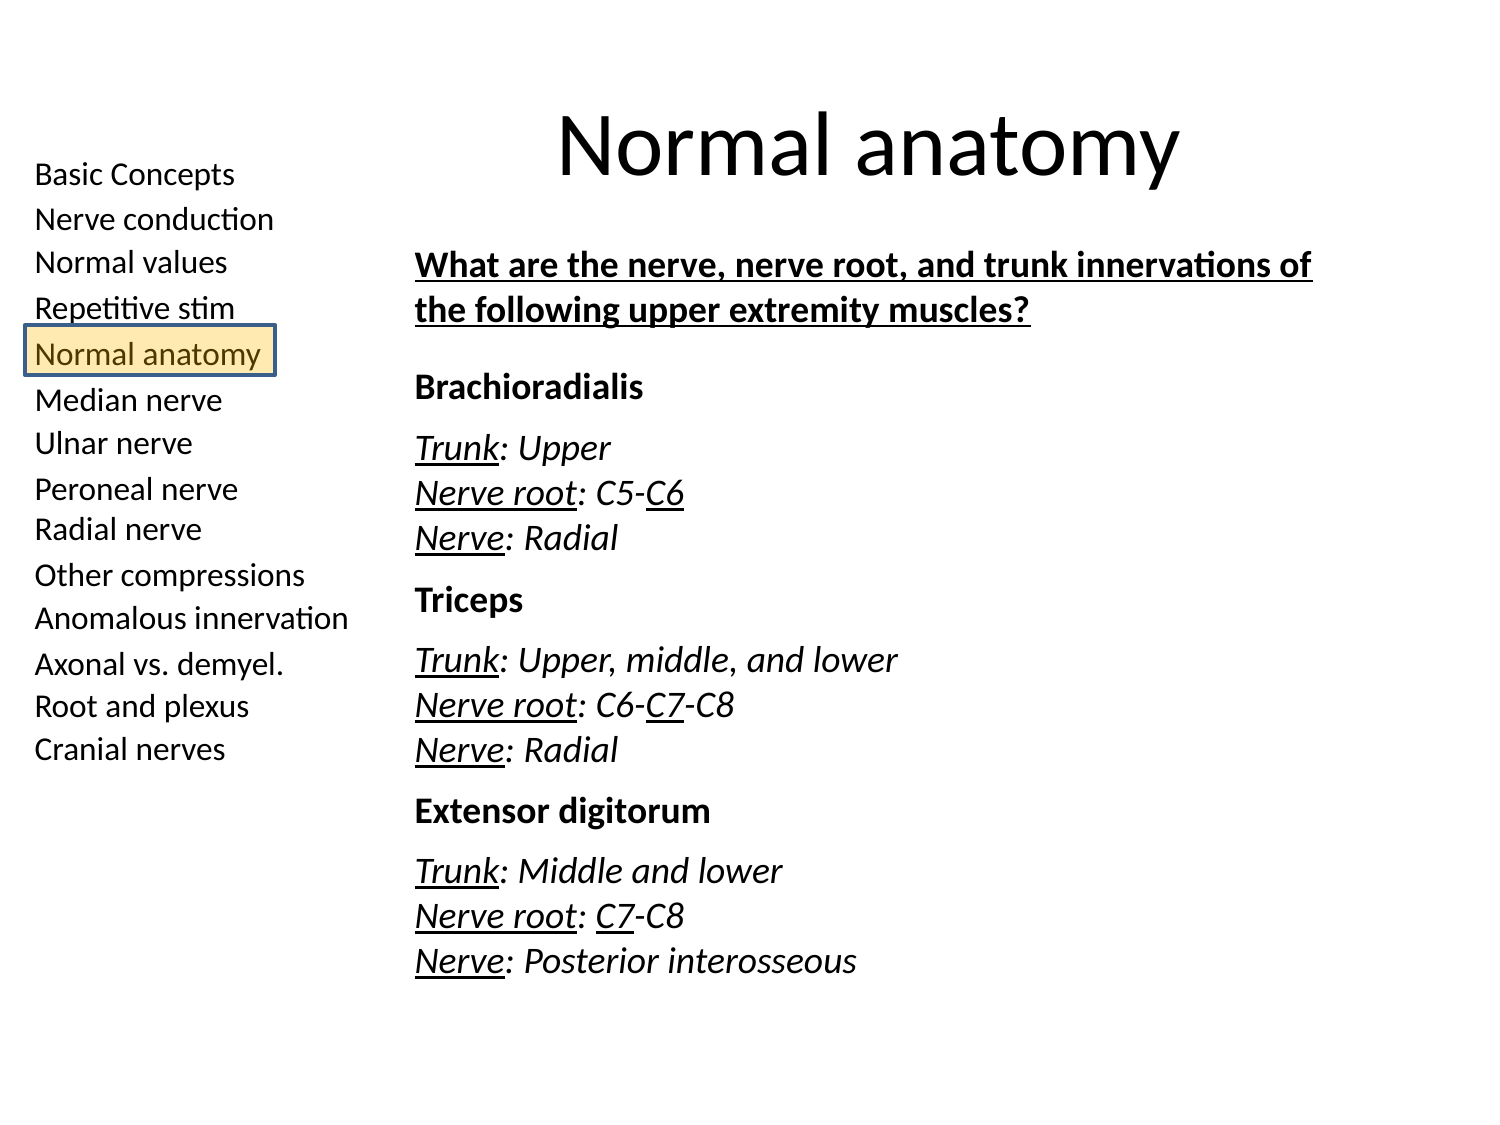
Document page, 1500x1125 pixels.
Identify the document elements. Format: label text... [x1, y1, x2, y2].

text_box What are the nerve, nerve root, and trunk innervations of the following upper extremity muscles? [399, 232, 1363, 338]
text_box [23, 323, 277, 377]
text_box Extensor digitorum [399, 778, 1363, 838]
text_box Triceps [399, 567, 1363, 627]
text_box Brachioradialis [399, 355, 1363, 415]
text_box Trunk: Upper Nerve root: C5-C6 Nerve: Radial [399, 415, 1388, 566]
text_box Trunk: Middle and lower Nerve root: C7-C8 Nerve: Posterior interosseous [399, 838, 1388, 989]
text_box Trunk: Upper, middle, and lower Nerve root: C6-C7-C8 Nerve: Radial [399, 627, 1388, 778]
title Normal anatomy [312, 45, 1425, 233]
